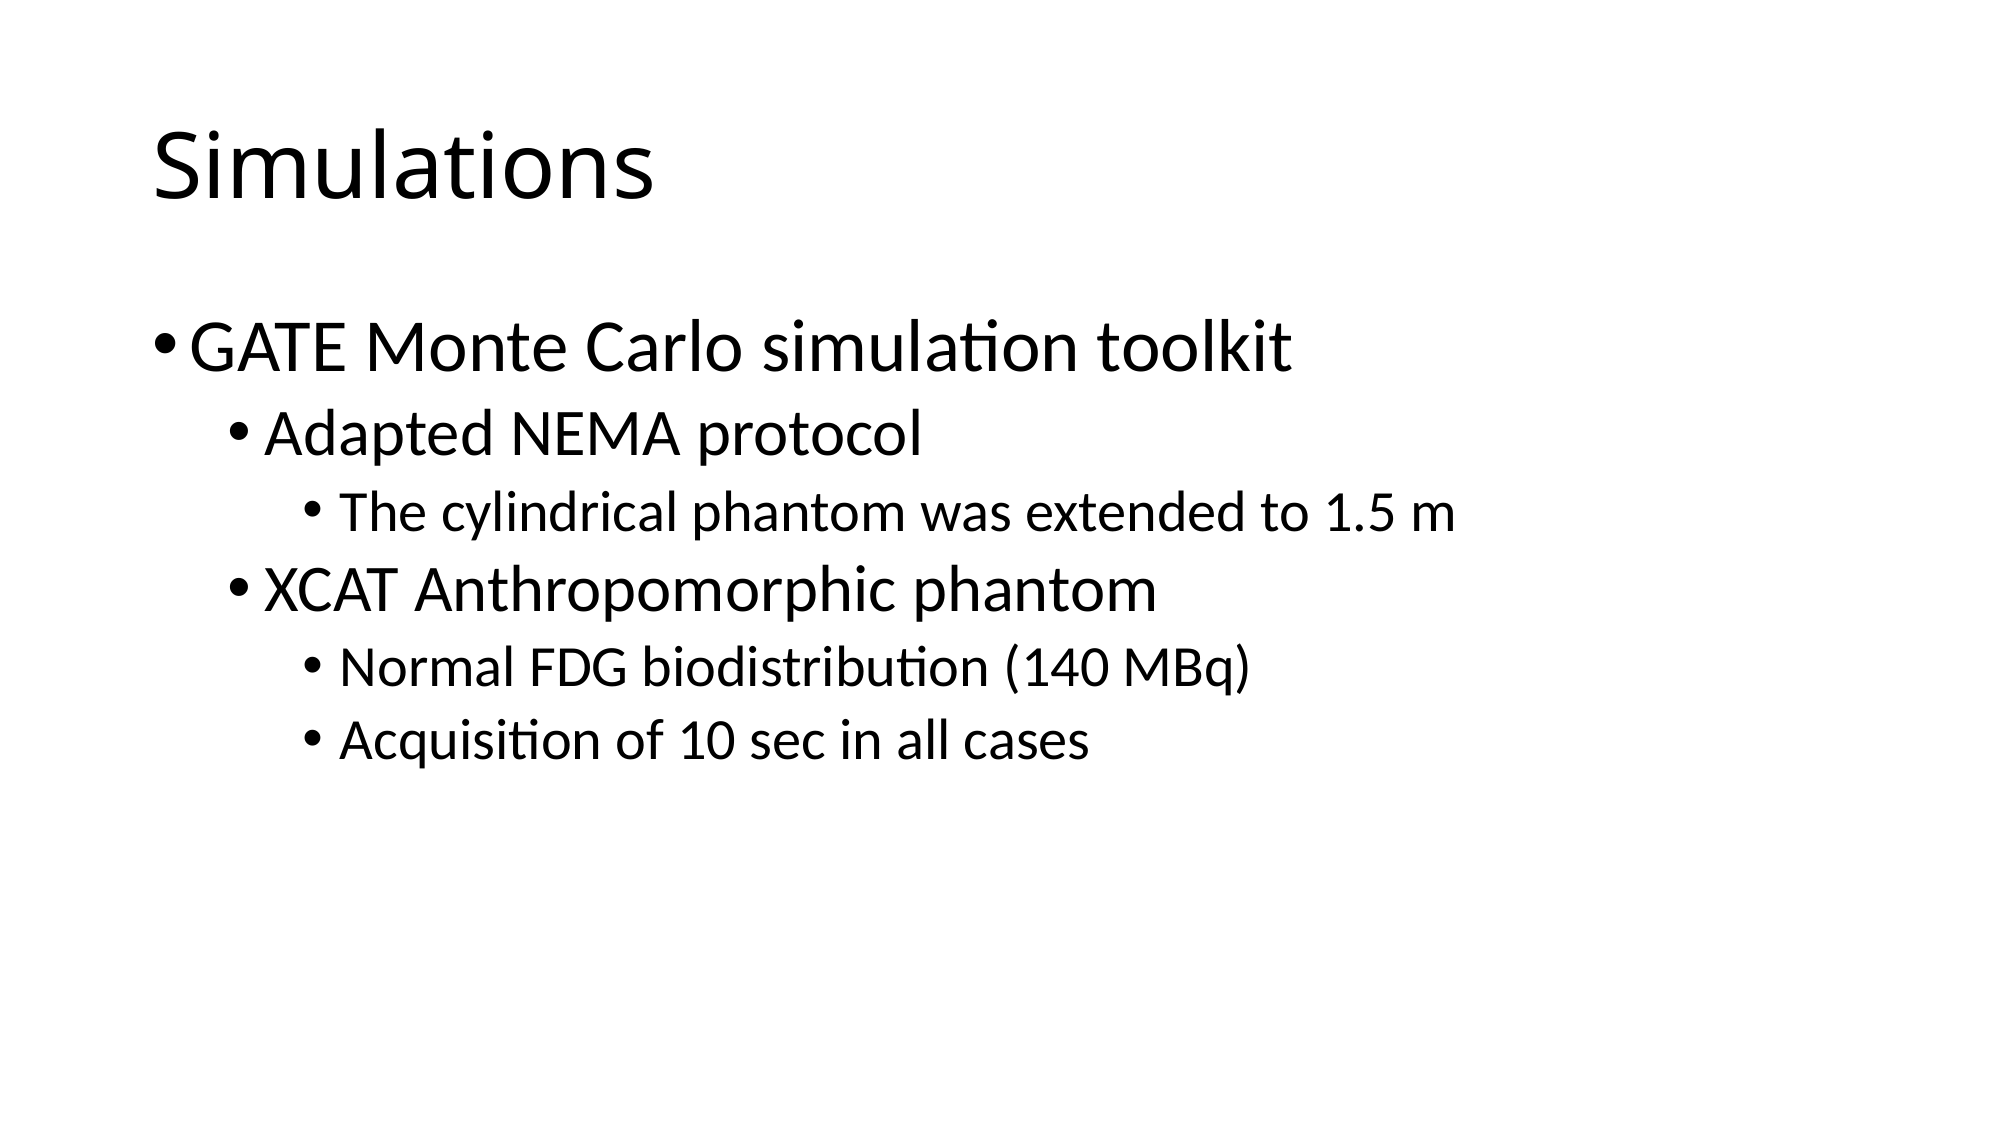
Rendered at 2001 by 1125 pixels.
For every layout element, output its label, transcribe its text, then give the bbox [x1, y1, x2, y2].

list GATE Monte Carlo simulation toolkit Adapted NEMA protocol The cylindrical phantom was extended to 1.5 m XCAT Anthropomorphic phantom Normal FDG biodistribution (140 MBq) Acquisition of 10 sec in all cases [137, 299, 1863, 1014]
title Simulations [137, 59, 1863, 278]
